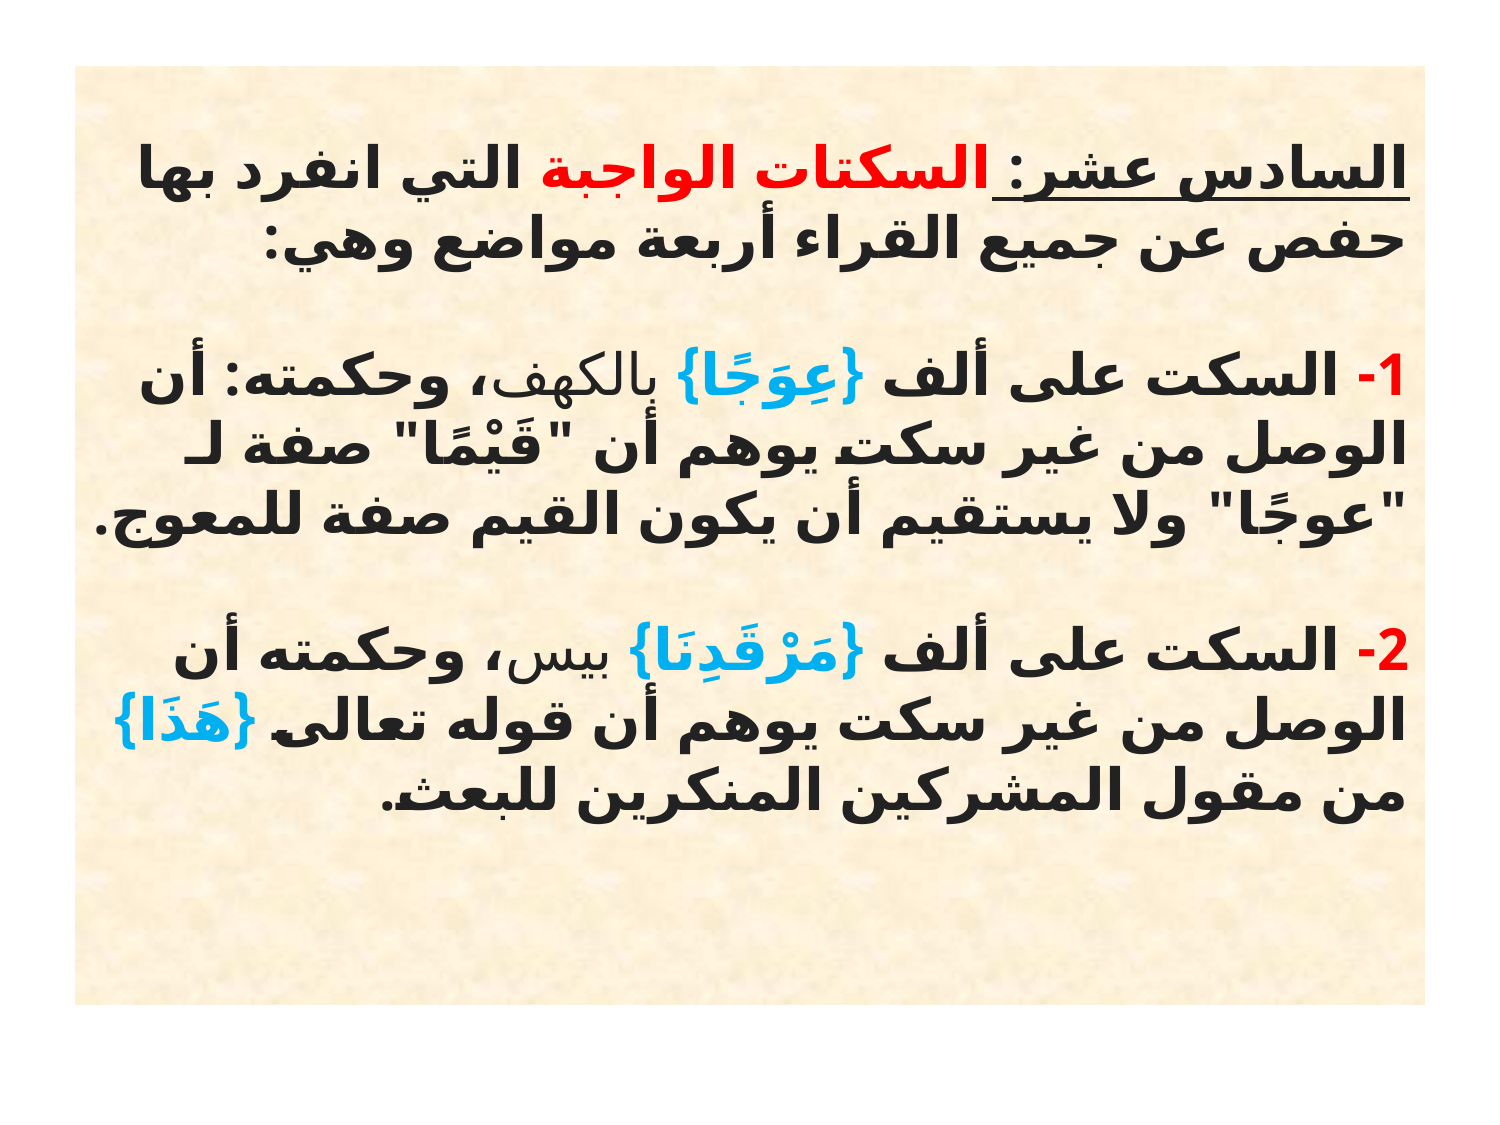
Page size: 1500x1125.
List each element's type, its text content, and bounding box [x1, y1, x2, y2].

list السادس عشر: السكتات الواجبة التي انفرد بها حفص عن جميع القراء أربعة مواضع وهي: 1- السكت على ألف {عِوَجًا} بالكهف، وحكمته: أن الوصل من غير سكت يوهم أن "قَيْمًا" صفة لـ "عوجًا" ولا يستقيم أن يكون القيم صفة للمعوج. 2- السكت على ألف {مَرْقَدِنَا} بيس، وحكمته أن الوصل من غير سكت يوهم أن قوله تعالى {هَذَا} من مقول المشركين المنكرين للبعث. [75, 66, 1425, 1005]
